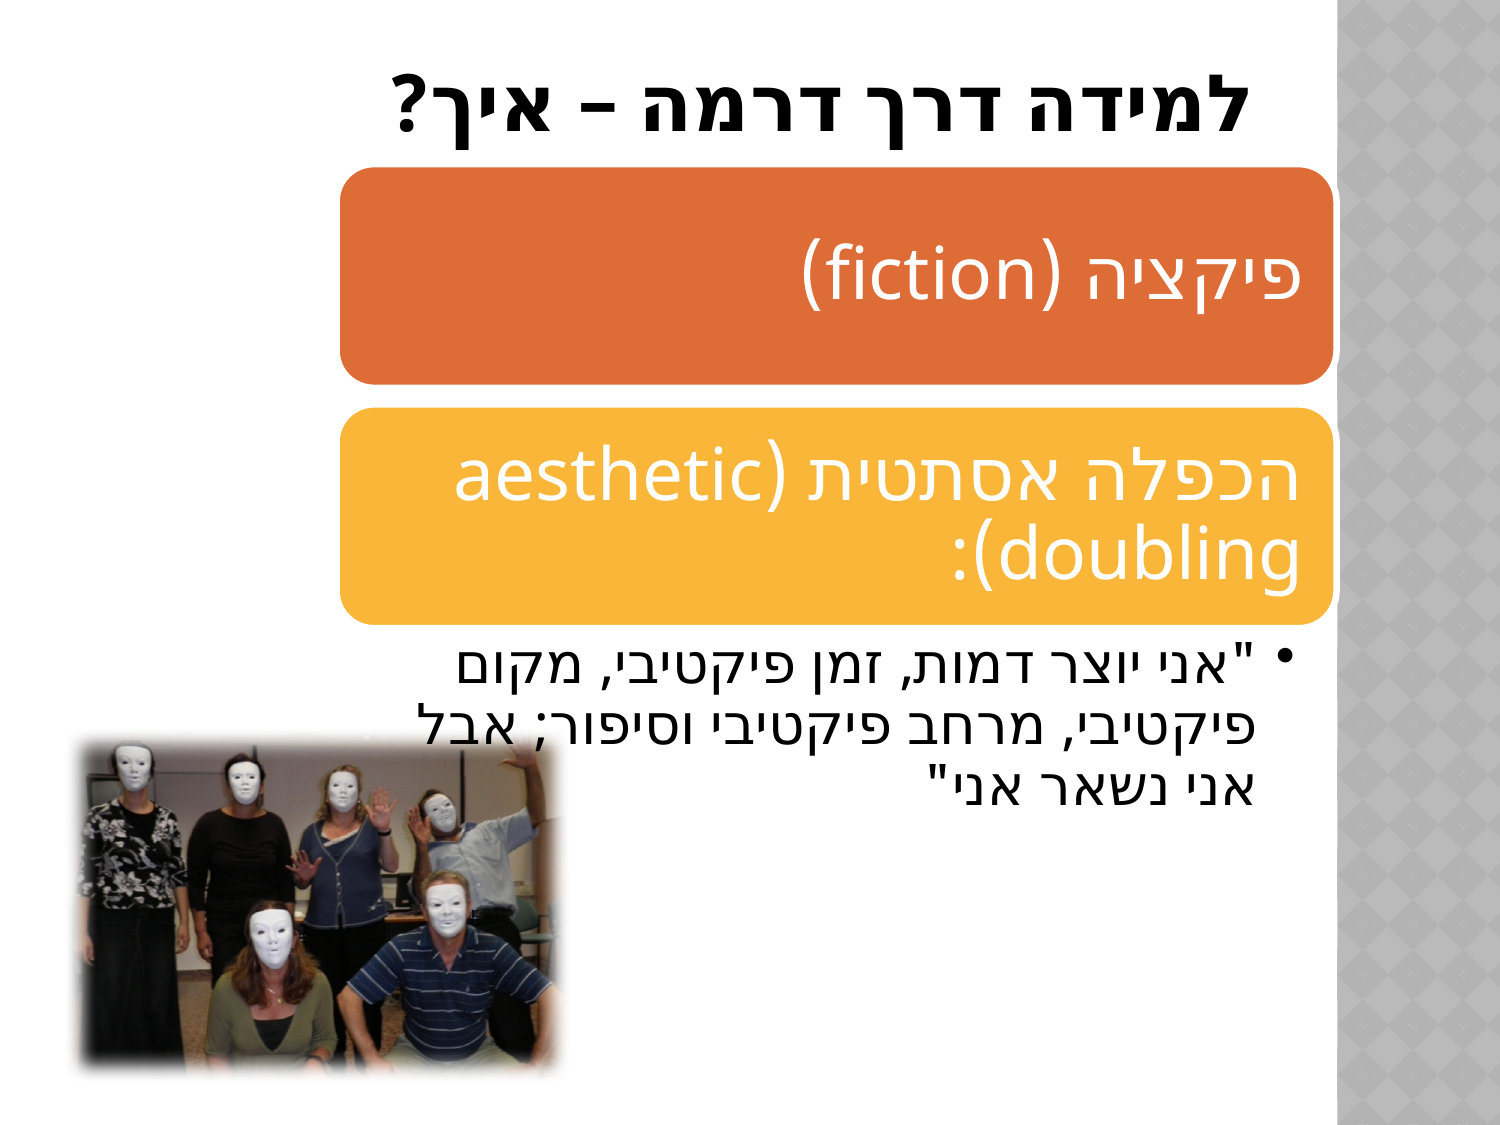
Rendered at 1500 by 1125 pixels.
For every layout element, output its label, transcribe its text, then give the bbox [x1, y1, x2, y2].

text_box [336, 160, 1337, 828]
picture [64, 727, 571, 1083]
title למידה דרך דרמה – איך? [75, 52, 1263, 240]
